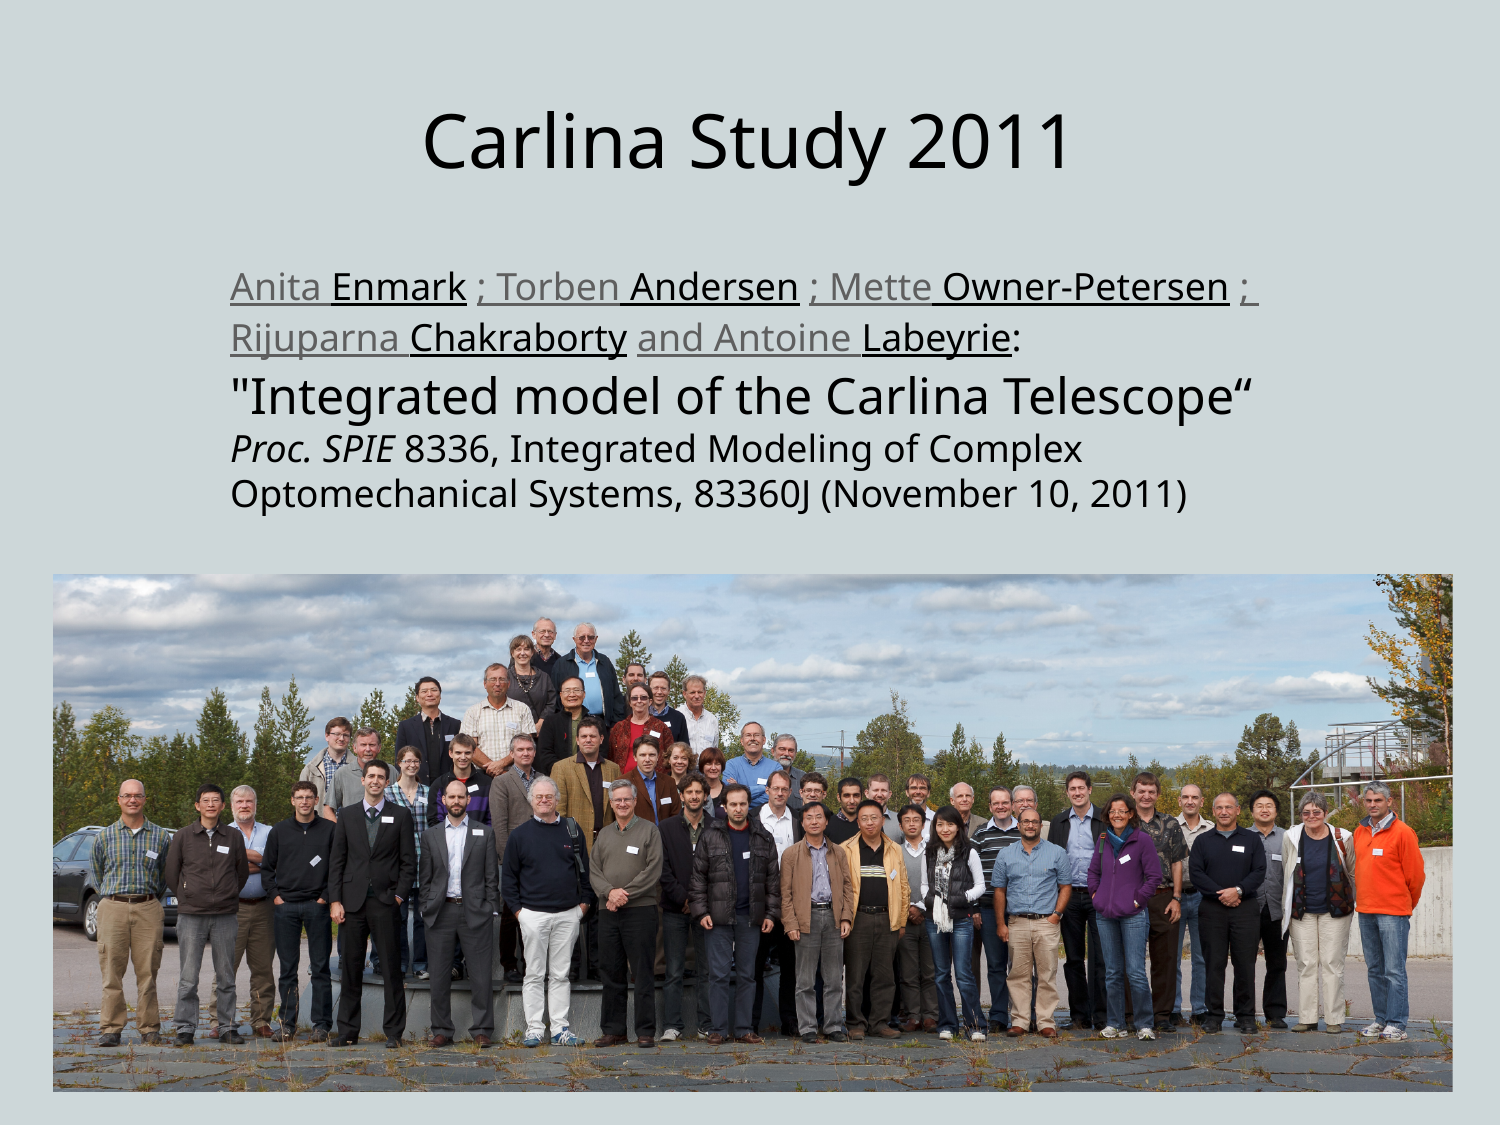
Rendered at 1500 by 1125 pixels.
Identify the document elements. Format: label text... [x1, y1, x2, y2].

title Carlina Study 2011 [75, 45, 1425, 233]
text_box Anita Enmark ; Torben Andersen ; Mette Owner-Petersen ; Rijuparna Chakraborty and Antoine Labeyrie: "Integrated model of the Carlina Telescope“ Proc. SPIE 8336, Integrated Modeling of Complex Optomechanical Systems, 83360J (November 10, 2011) [215, 255, 1291, 523]
picture [52, 573, 1453, 1092]
